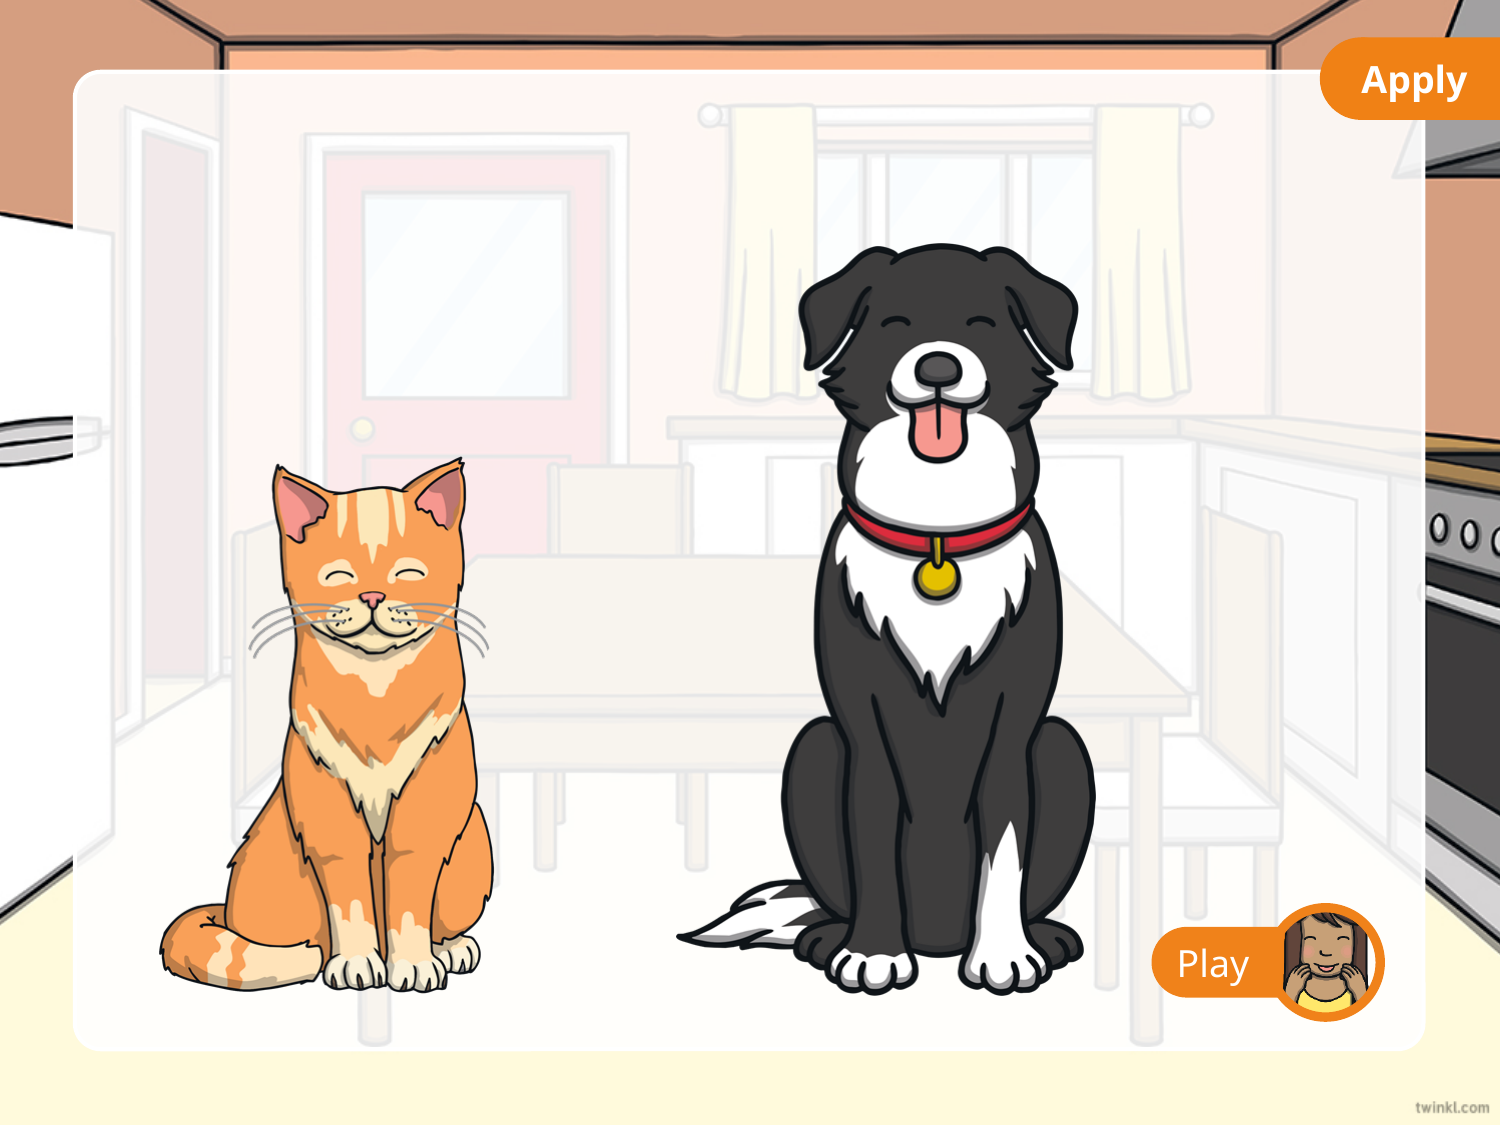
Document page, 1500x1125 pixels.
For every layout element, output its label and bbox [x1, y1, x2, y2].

text_box [1151, 907, 1381, 1018]
text_box [1319, 37, 1500, 120]
picture [159, 451, 497, 996]
picture [676, 243, 1096, 996]
picture [0, 0, 1500, 1125]
